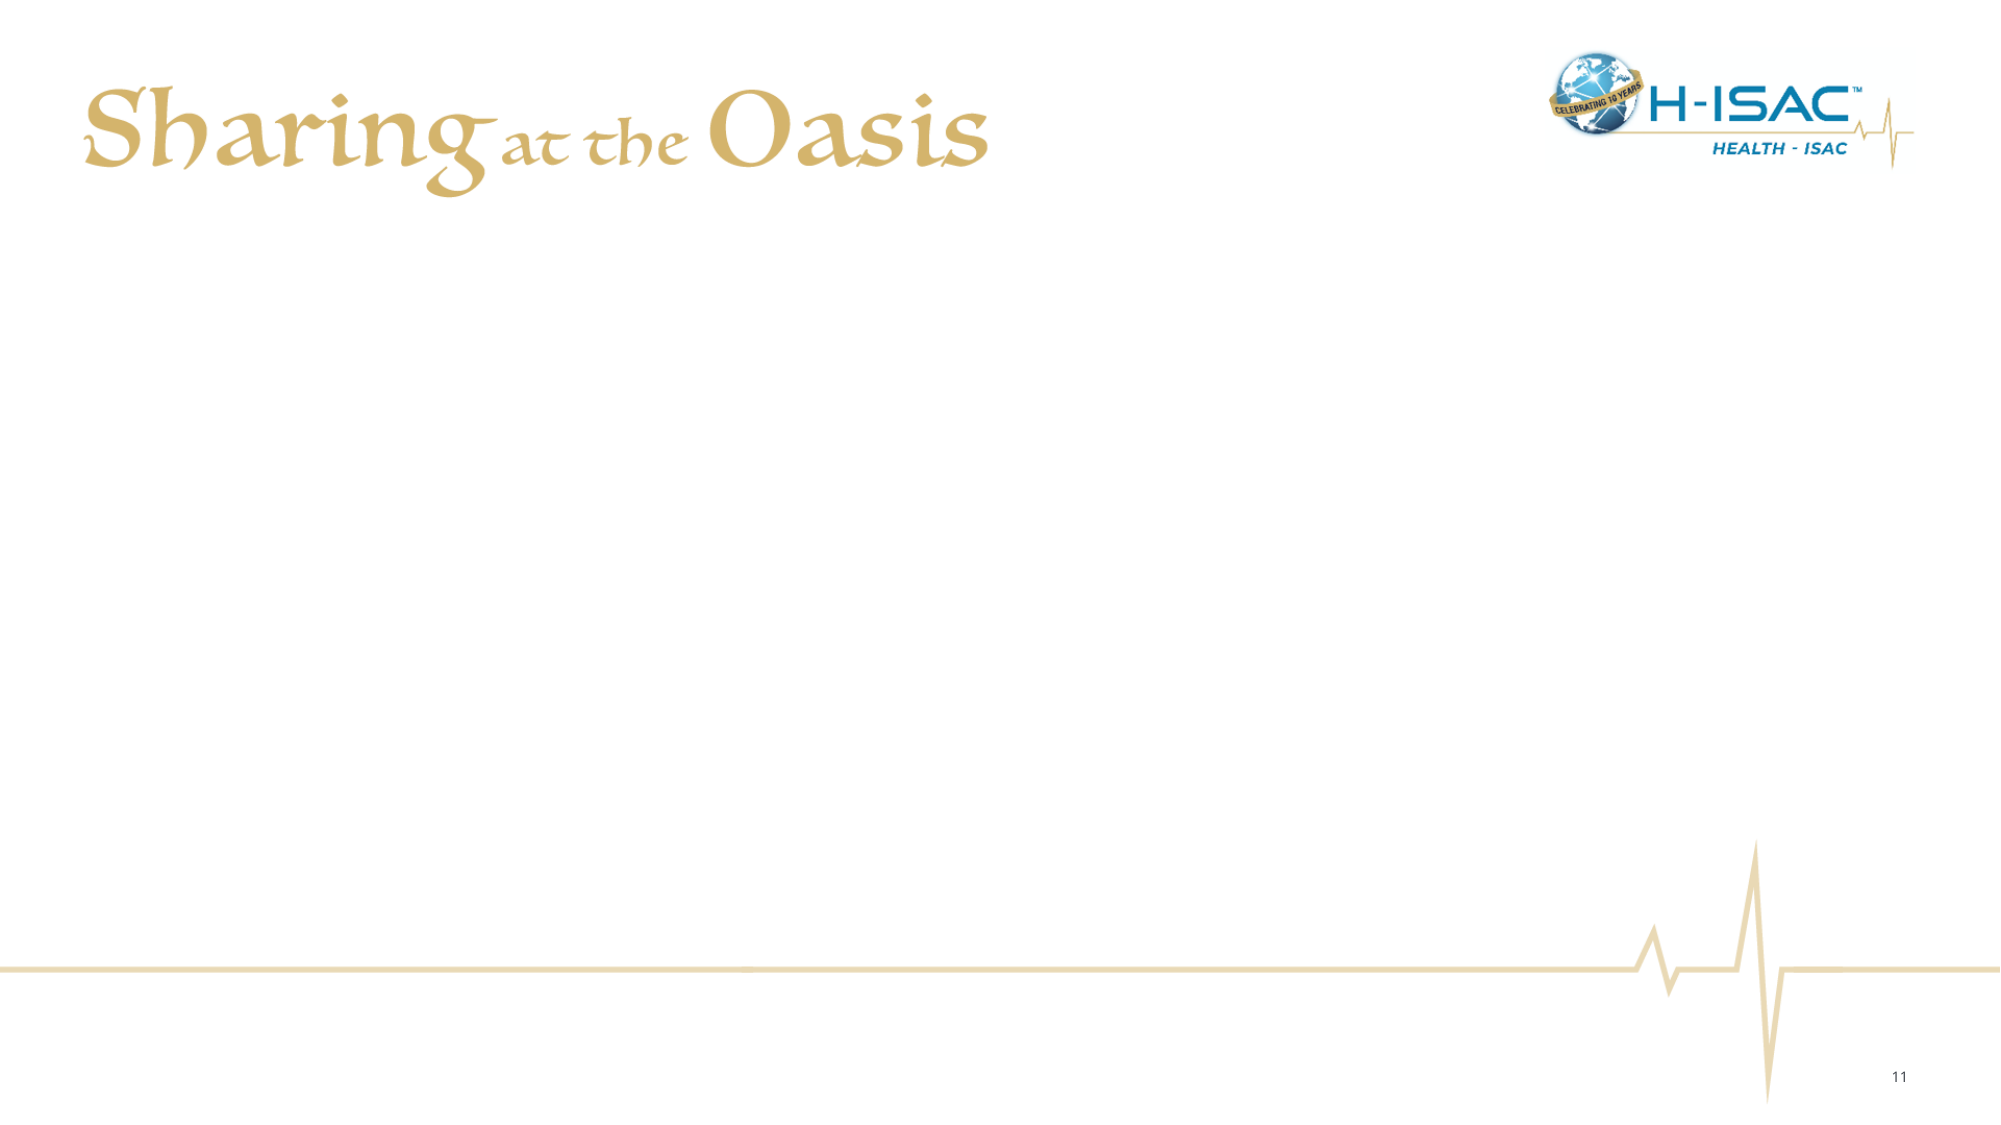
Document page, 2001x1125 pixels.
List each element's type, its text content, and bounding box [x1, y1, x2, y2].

picture [0, 0, 2000, 1125]
slide_number 11 [1862, 1069, 1938, 1087]
